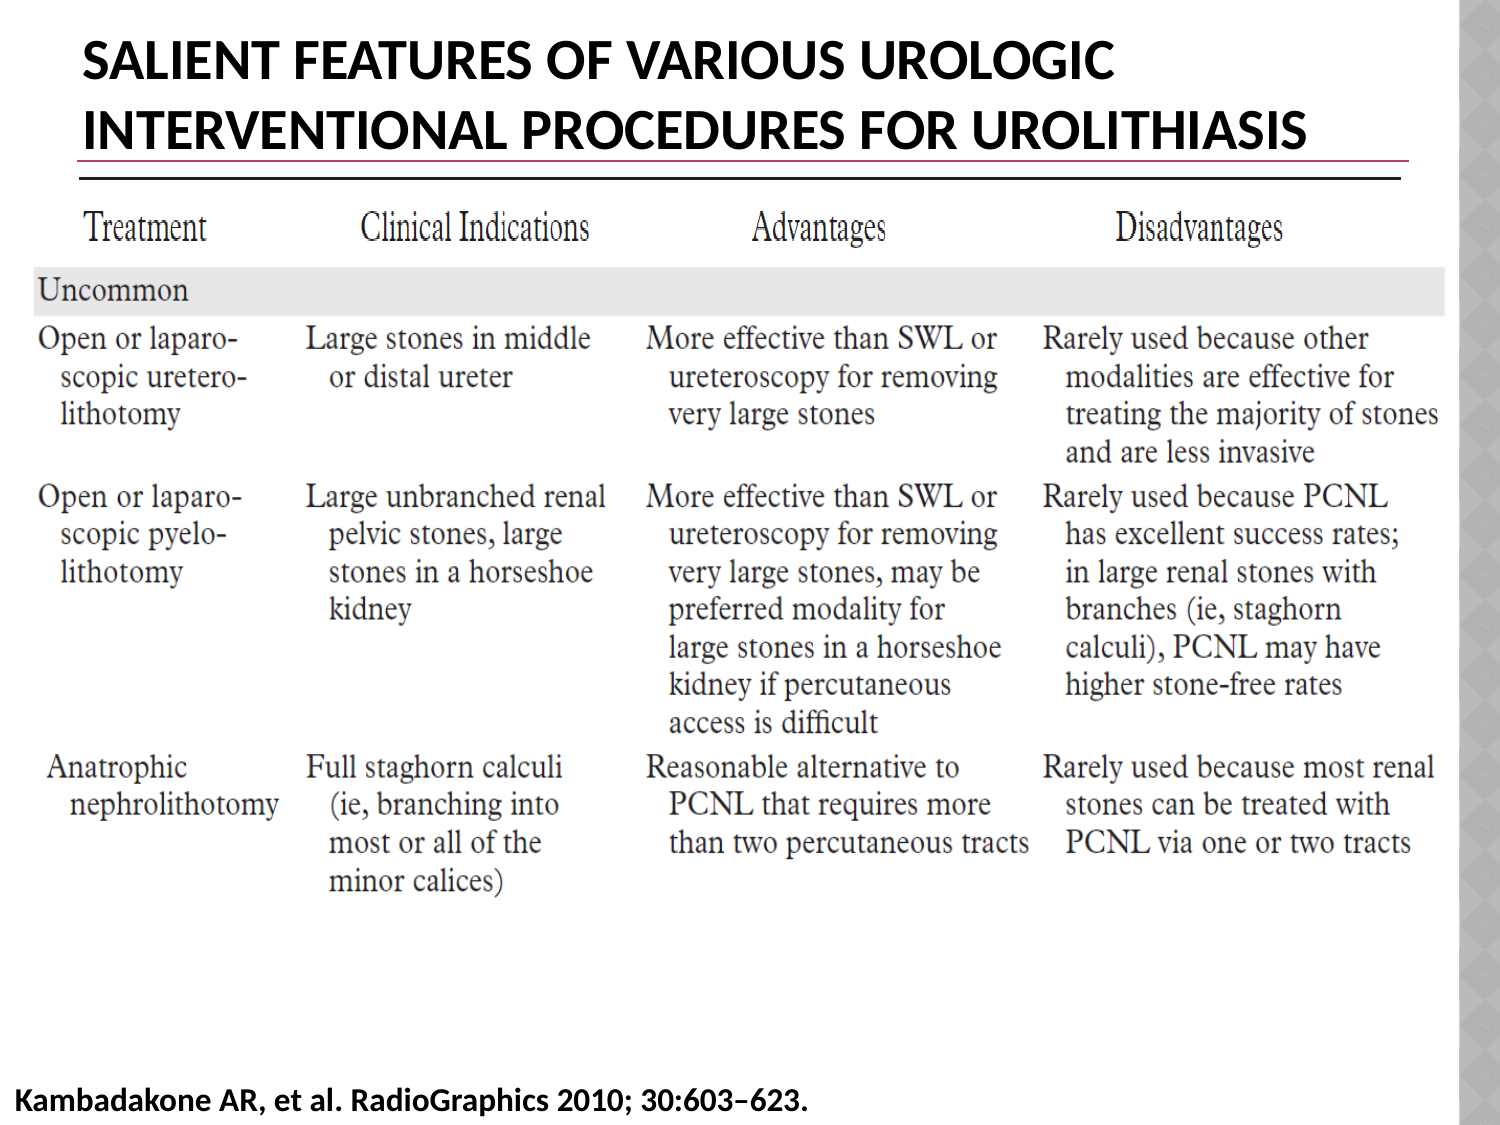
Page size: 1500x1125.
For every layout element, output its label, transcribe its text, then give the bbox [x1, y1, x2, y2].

title Salient Features of Various Urologic Interventional Procedures for Urolithiasis [75, 52, 1412, 161]
text_box Kambadakone AR, et al. RadioGraphics 2010; 30:603–623. [0, 1067, 1462, 1125]
picture [29, 174, 1460, 906]
